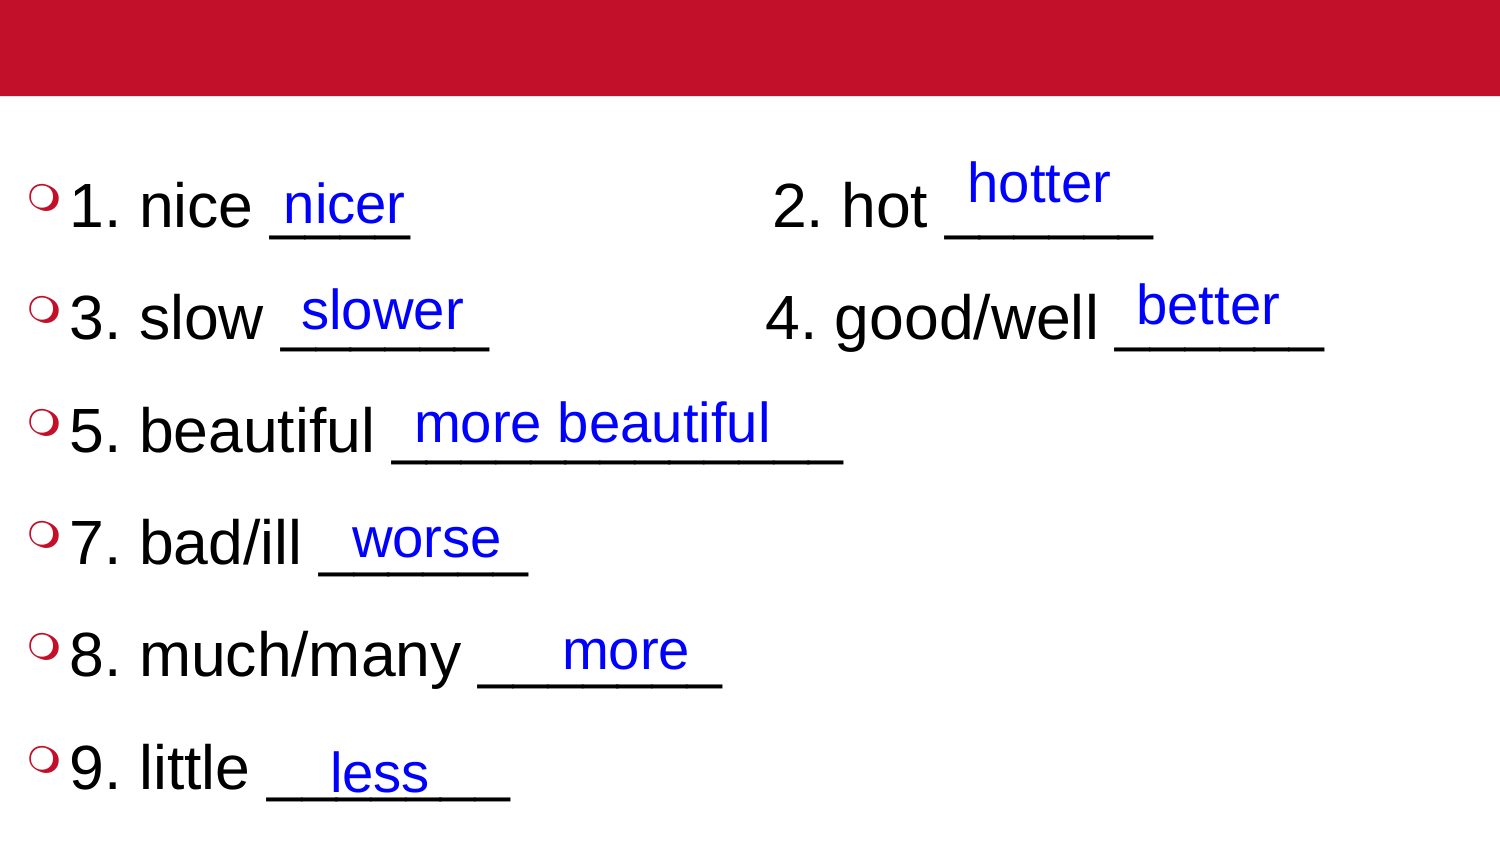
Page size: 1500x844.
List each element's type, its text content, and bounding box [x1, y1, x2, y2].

list 1. nice ____ 2. hot ______ 3. slow ______ 4. good/well ______ 5. beautiful _____________ 7. bad/ill ______ 8. much/many _______ 9. little _______ [14, 121, 1425, 839]
text_box better [1124, 262, 1298, 342]
text_box worse [340, 495, 538, 574]
text_box less [318, 730, 516, 810]
text_box nicer [272, 161, 432, 241]
text_box more beautiful [402, 380, 822, 460]
text_box slower [289, 267, 487, 347]
text_box hotter [956, 140, 1129, 220]
text_box more [550, 607, 748, 687]
